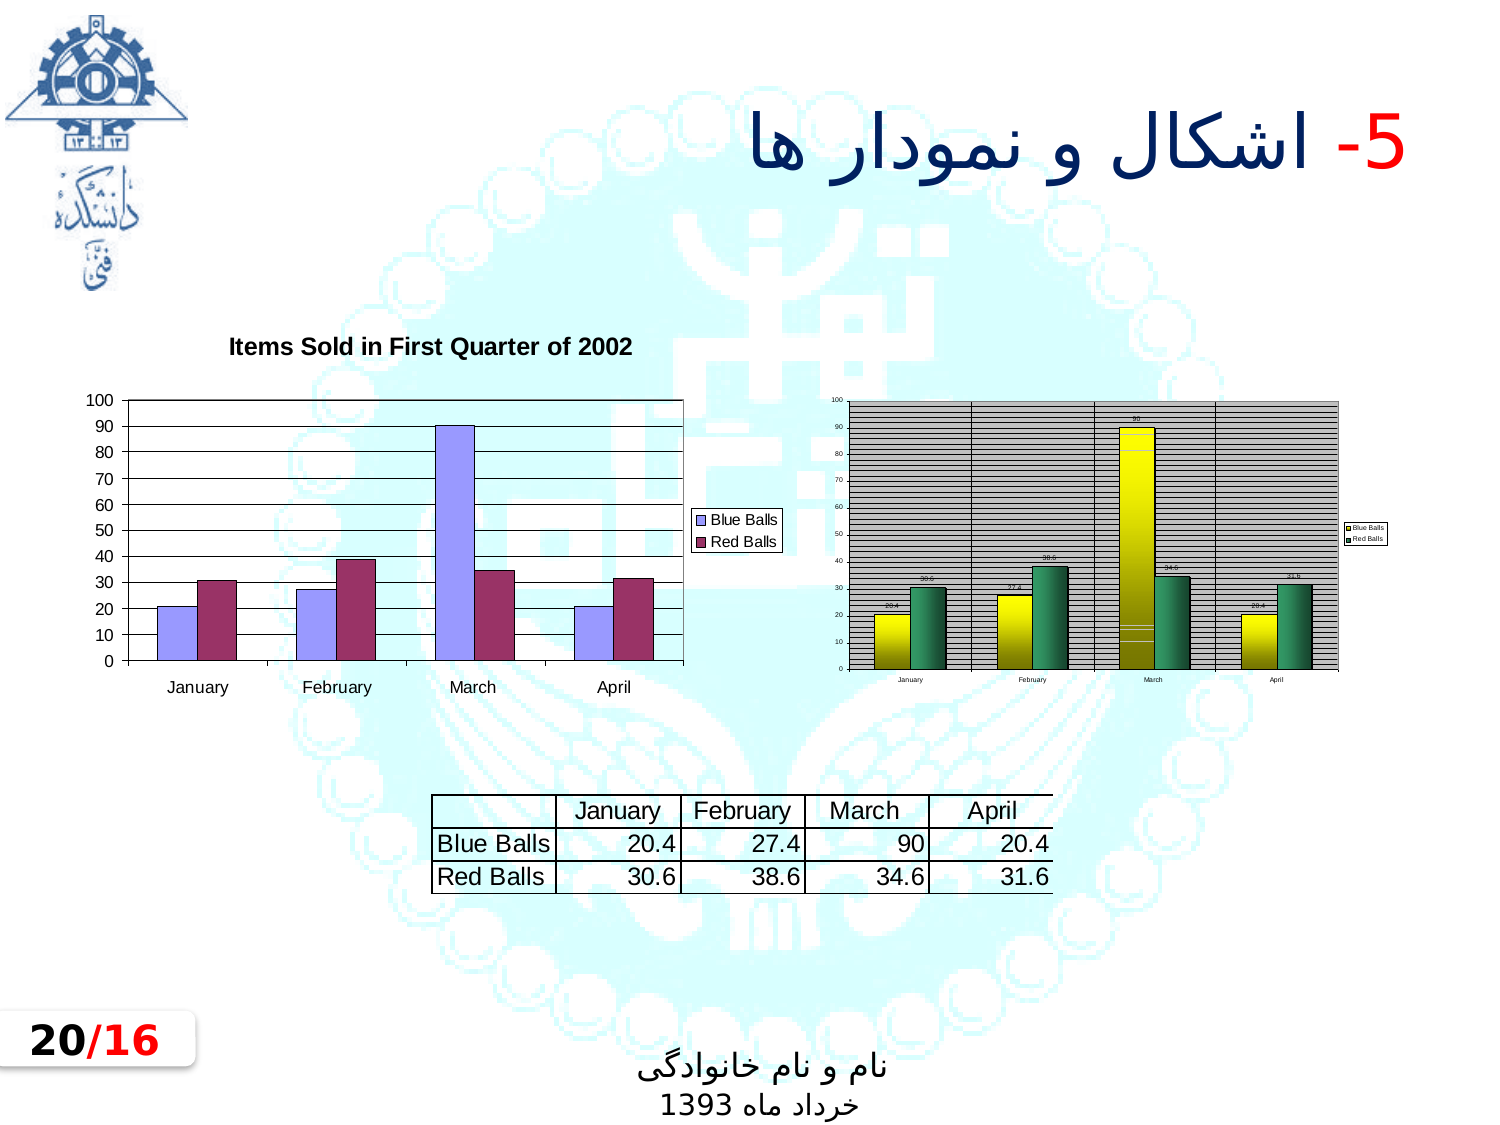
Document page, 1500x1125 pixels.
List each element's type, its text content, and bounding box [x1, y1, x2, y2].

title 5- اشکال و نمودار ها [75, 45, 1425, 233]
text_box 16/20 [0, 1010, 196, 1067]
slide_number خرداد ماه 1393 [584, 1094, 935, 1125]
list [71, 312, 791, 715]
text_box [820, 385, 1394, 697]
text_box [430, 794, 1055, 896]
footer نام و نام خانوادگی [525, 1034, 1000, 1094]
